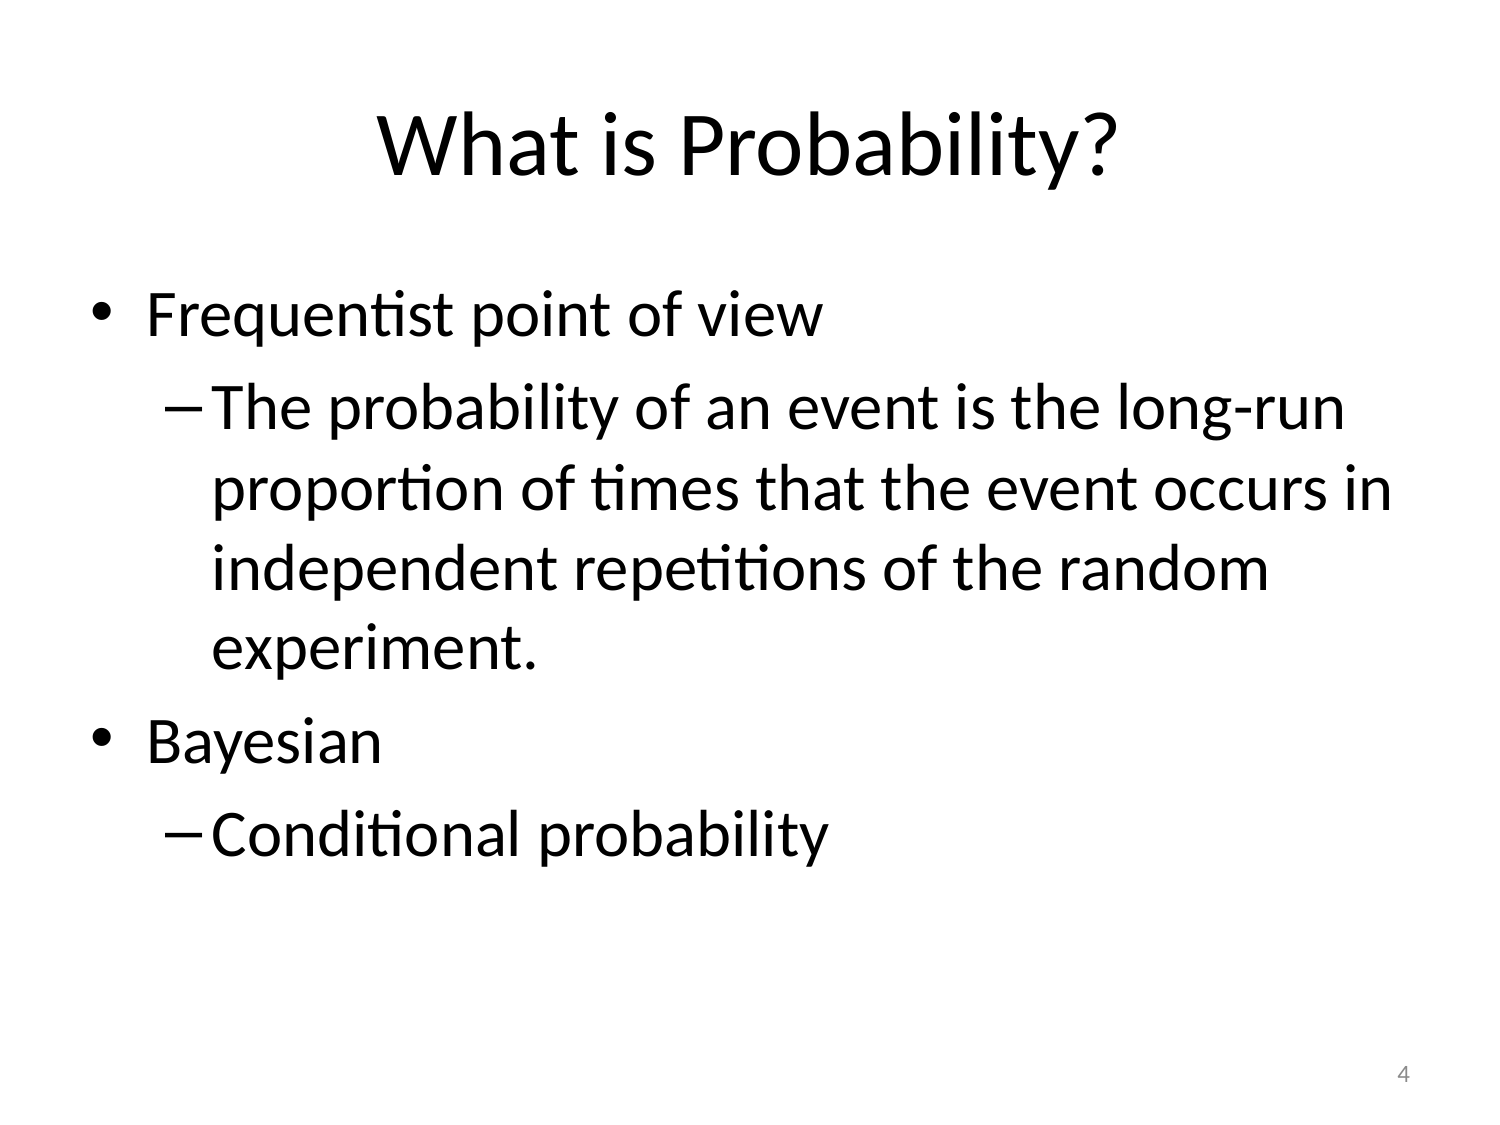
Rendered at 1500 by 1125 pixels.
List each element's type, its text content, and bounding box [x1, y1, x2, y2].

slide_number 4 [1074, 1042, 1425, 1103]
title What is Probability? [75, 45, 1425, 233]
list Frequentist point of view The probability of an event is the long-run proportion of times that the event occurs in independent repetitions of the random experiment. Bayesian Conditional probability [75, 262, 1425, 1005]
